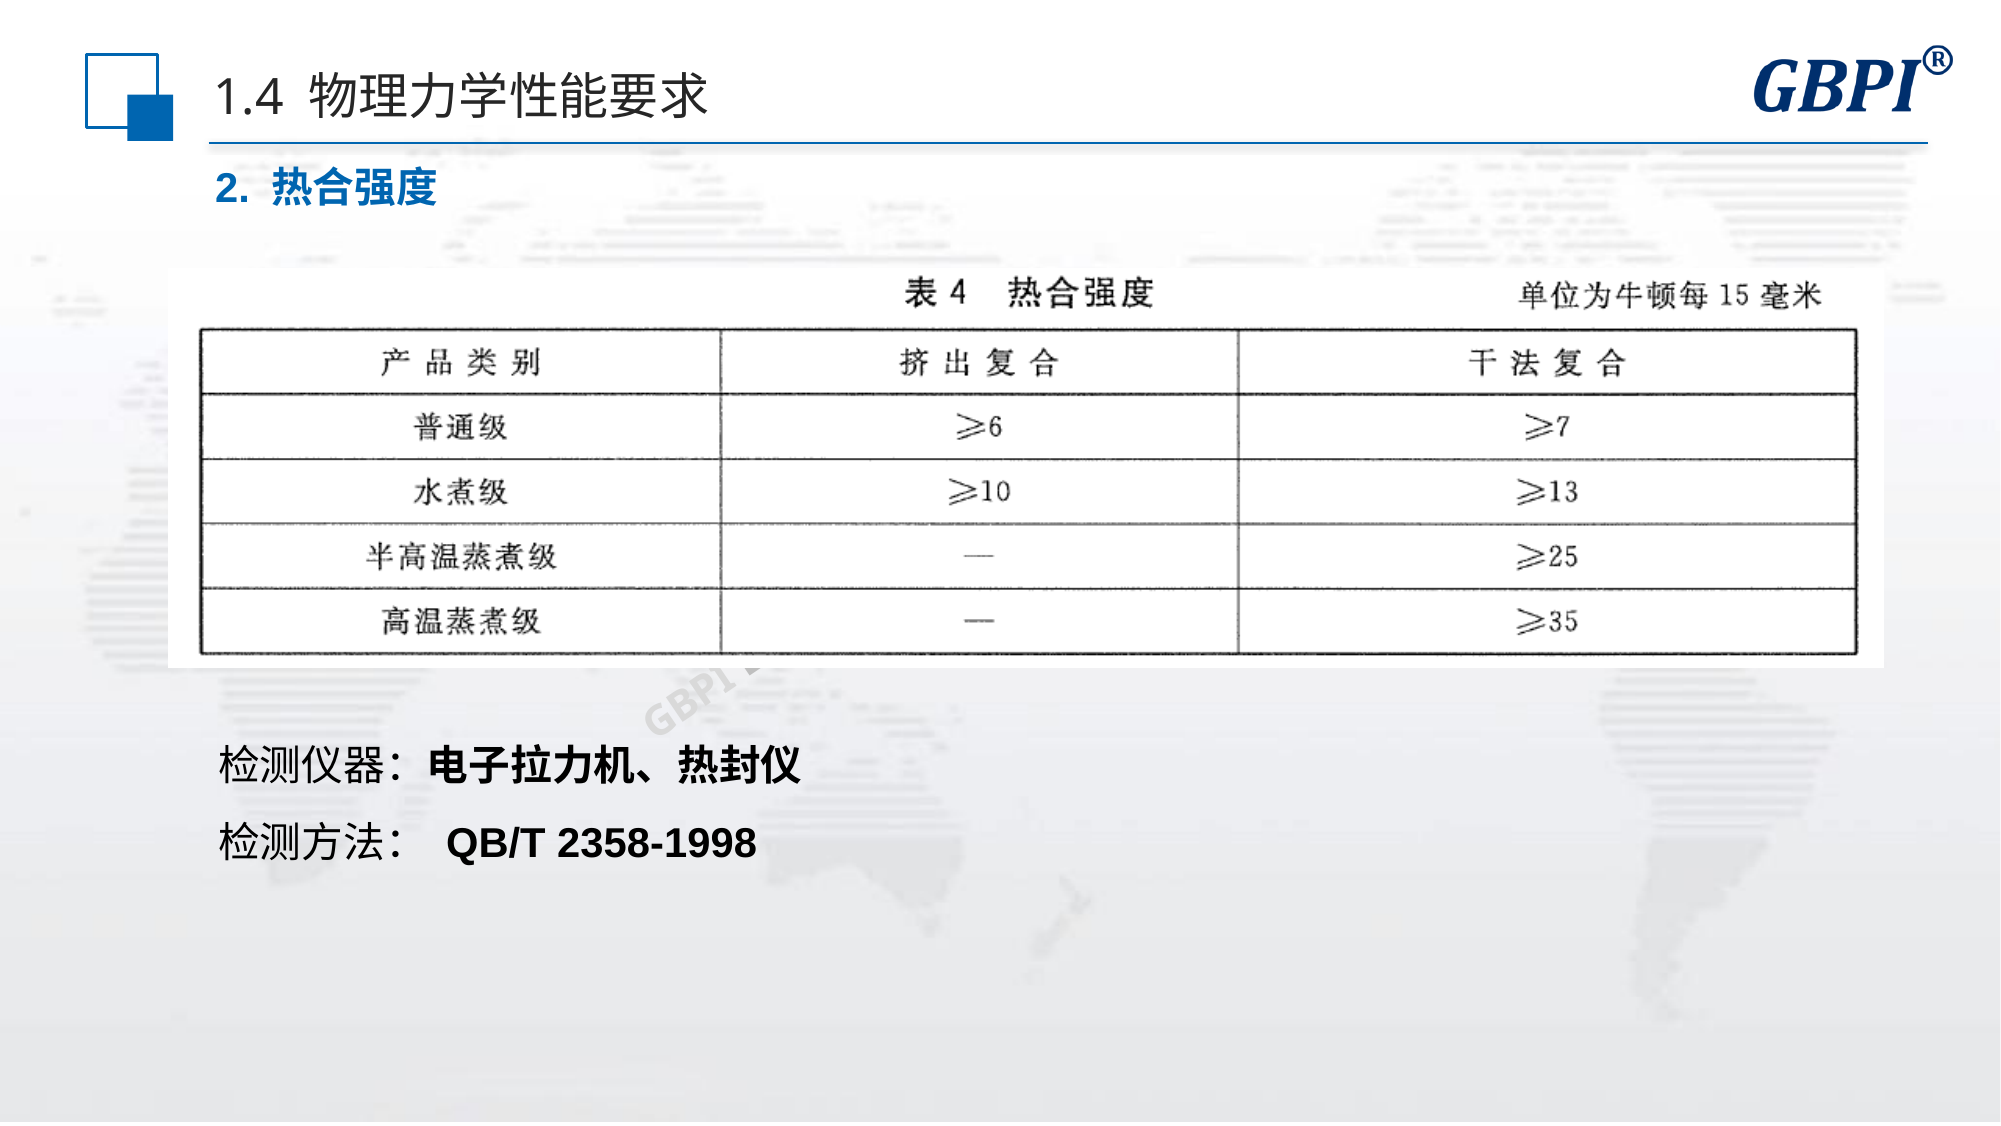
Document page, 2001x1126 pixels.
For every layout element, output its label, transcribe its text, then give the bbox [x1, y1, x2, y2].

picture [0, 0, 2001, 1122]
text_box 检测方法： QB/T 2358-1998 [203, 808, 1282, 874]
text_box 2. 热合强度 [215, 160, 755, 211]
title 1.4 物理力学性能要求 [198, 58, 1489, 131]
text_box 检测仪器：电子拉力机、热封仪 [203, 731, 1094, 797]
